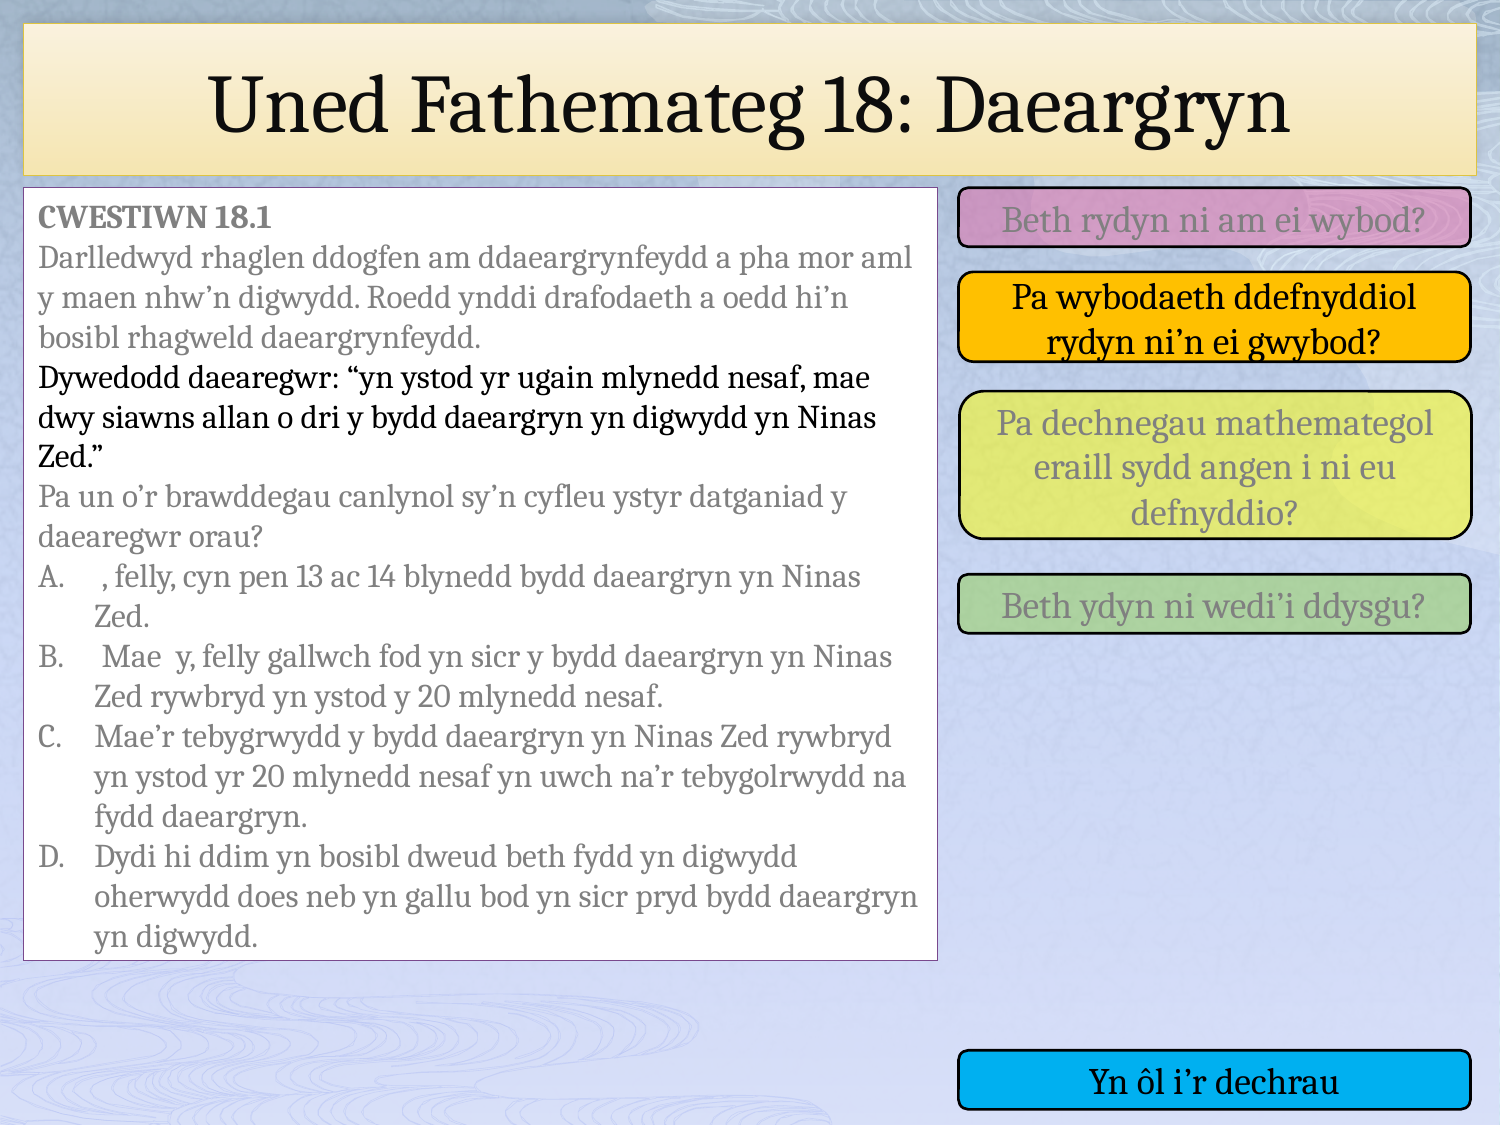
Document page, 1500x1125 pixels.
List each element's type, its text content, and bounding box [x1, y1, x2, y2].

text_box Yn ôl i’r dechrau [957, 1048, 1472, 1111]
text_box Pa wybodaeth ddefnyddiol rydyn ni’n ei gwybod? [957, 270, 1472, 364]
title Uned Fathemateg 18: Daeargryn [23, 23, 1477, 176]
text_box Pa dechnegau mathemategol eraill sydd angen i ni eu defnyddio? [958, 389, 1473, 541]
text_box Beth rydyn ni am ei wybod? [957, 186, 1472, 249]
text_box Beth ydyn ni wedi’i ddysgu? [957, 572, 1472, 635]
